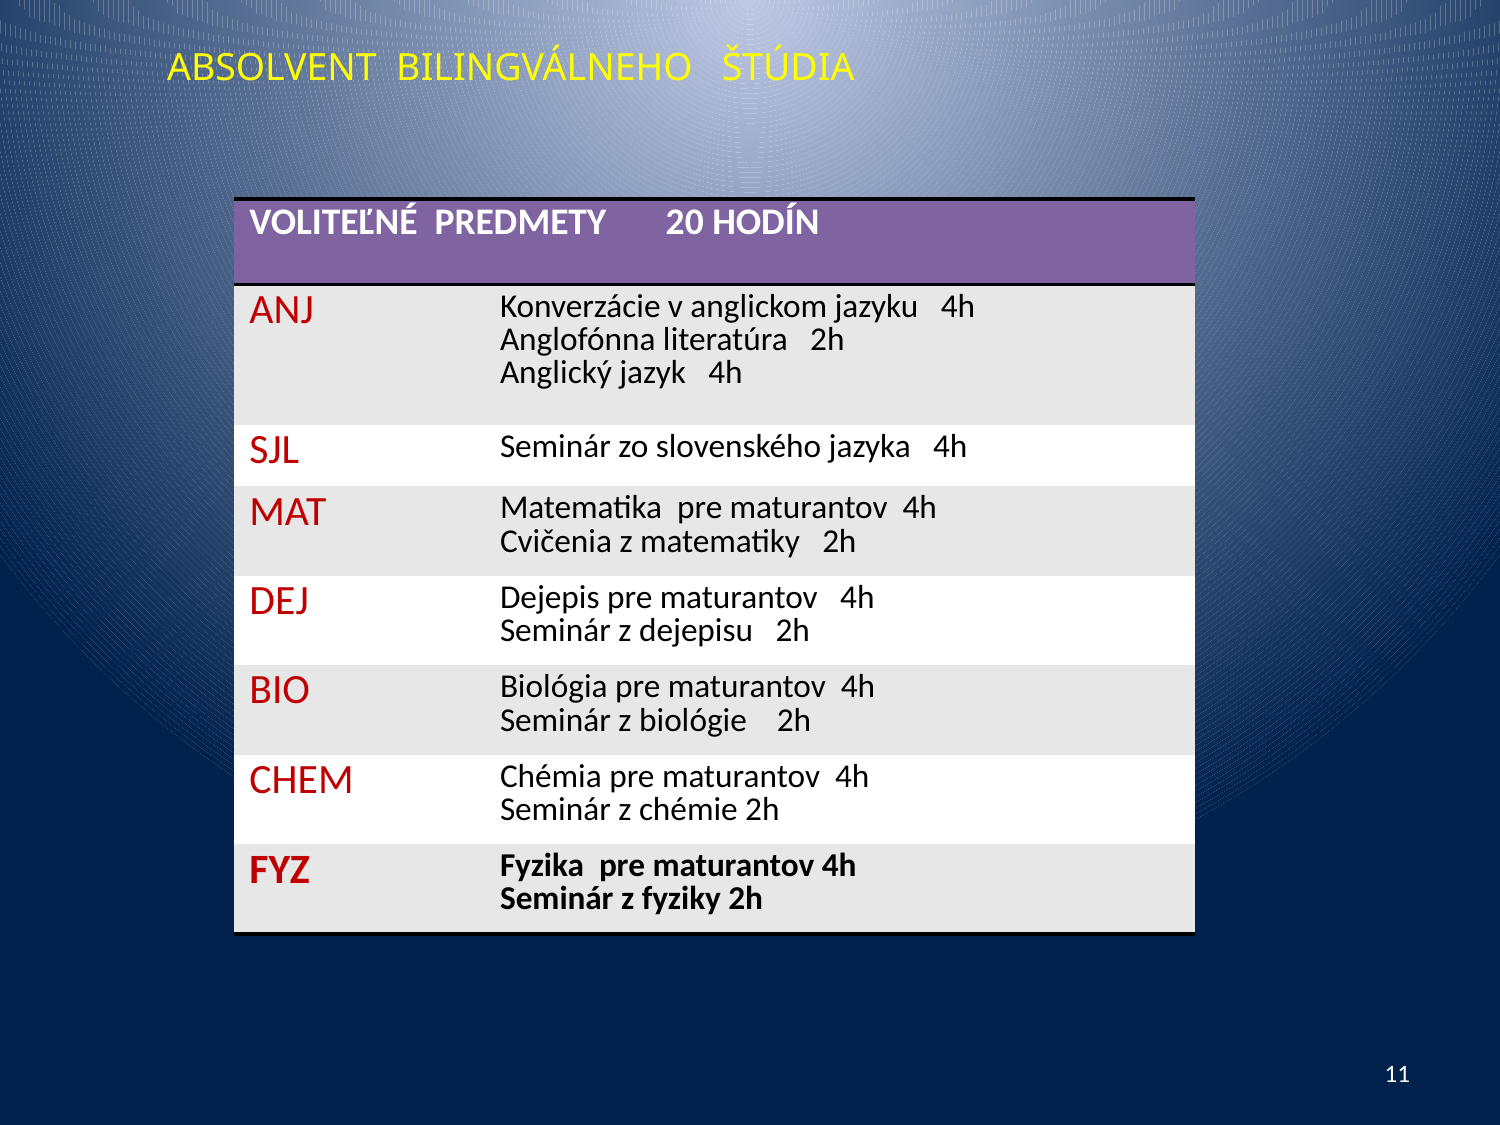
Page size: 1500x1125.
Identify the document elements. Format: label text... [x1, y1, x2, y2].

table_cell Fyzika pre maturantov 4h Seminár z fyziky 2h [485, 844, 1195, 932]
table_cell MAT [234, 486, 485, 576]
table_cell DEJ [234, 576, 485, 665]
table_cell Biológia pre maturantov 4h Seminár z biológie 2h [485, 665, 1195, 755]
table_cell Matematika pre maturantov 4h Cvičenia z matematiky 2h [485, 486, 1195, 576]
table_cell Dejepis pre maturantov 4h Seminár z dejepisu 2h [485, 576, 1195, 665]
table_cell FYZ [234, 844, 485, 932]
table_cell ANJ [234, 286, 485, 425]
text_box ABSOLVENT BILINGVÁLNEHO ŠTÚDIA [152, 35, 1266, 95]
table_cell Chémia pre maturantov 4h Seminár z chémie 2h [485, 755, 1195, 844]
table_cell Konverzácie v anglickom jazyku 4h Anglofónna literatúra 2h Anglický jazyk 4h [485, 286, 1195, 425]
slide_number 11 [1074, 1042, 1425, 1103]
table_cell SJL [234, 425, 485, 486]
table_cell Seminár zo slovenského jazyka 4h [485, 425, 1195, 486]
table_header VOLITEĽNÉ PREDMETY 20 HODÍN [234, 201, 1195, 283]
table_cell CHEM [234, 755, 485, 844]
table_cell BIO [234, 665, 485, 755]
